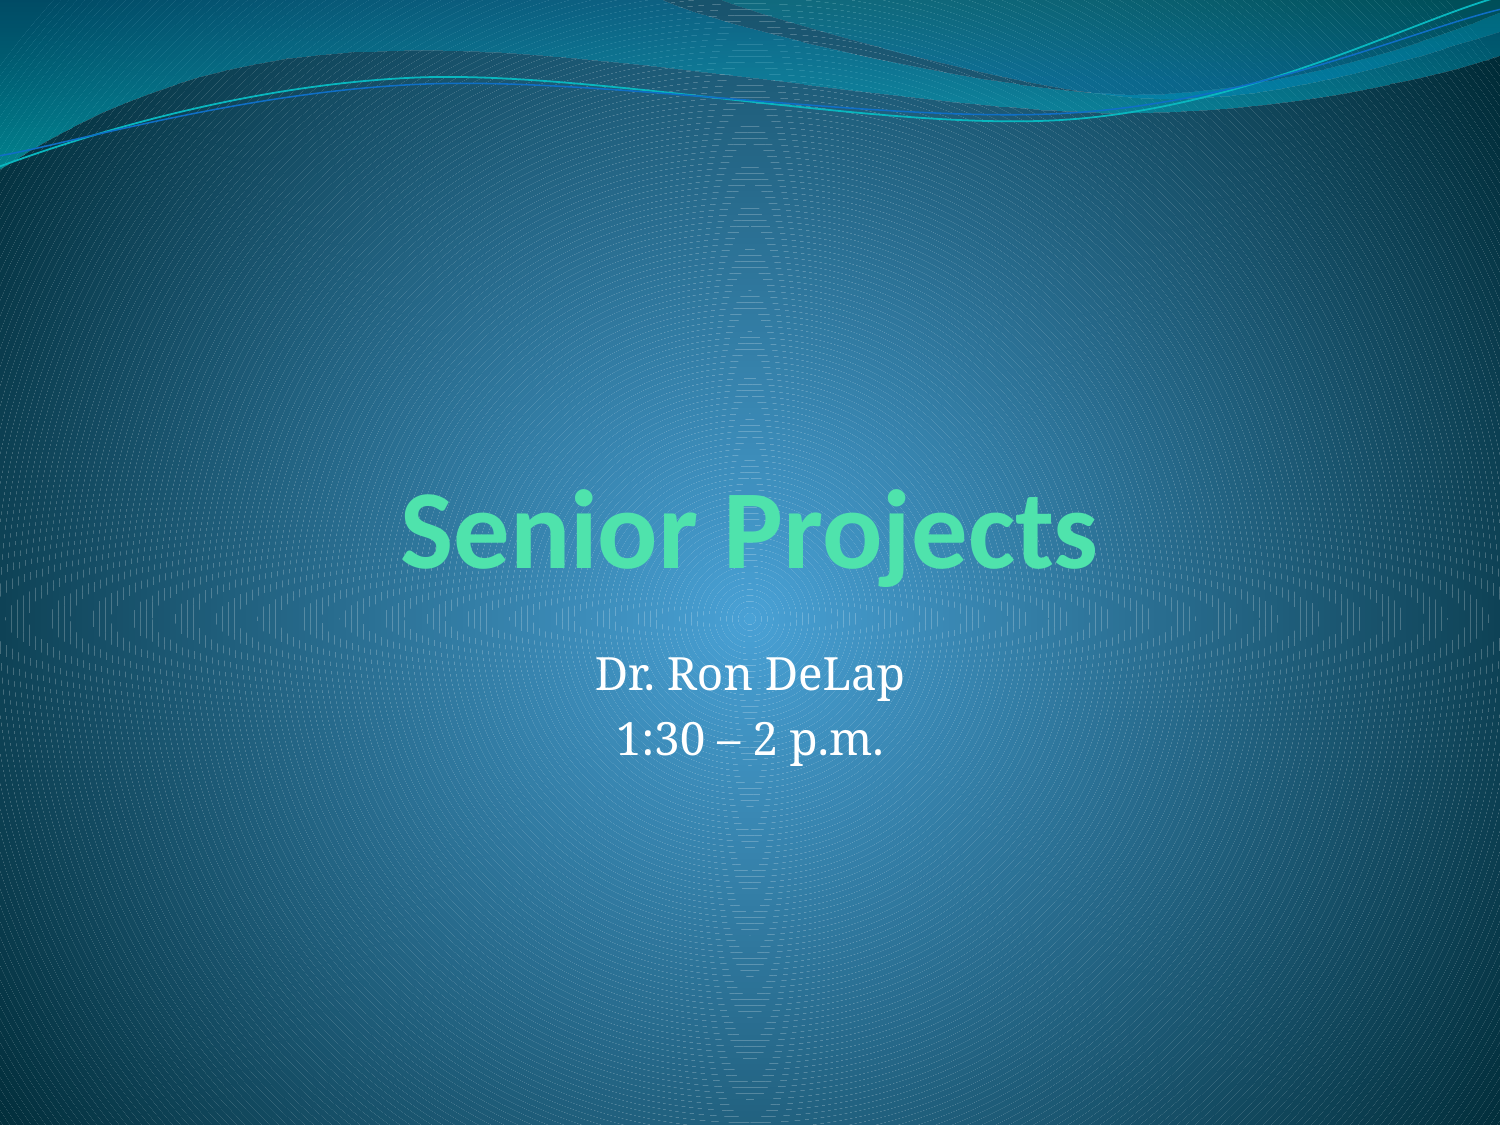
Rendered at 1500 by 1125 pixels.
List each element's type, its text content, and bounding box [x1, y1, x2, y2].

title Senior Projects [112, 349, 1388, 591]
subtitle Dr. Ron DeLap 1:30 – 2 p.m. [224, 637, 1276, 926]
